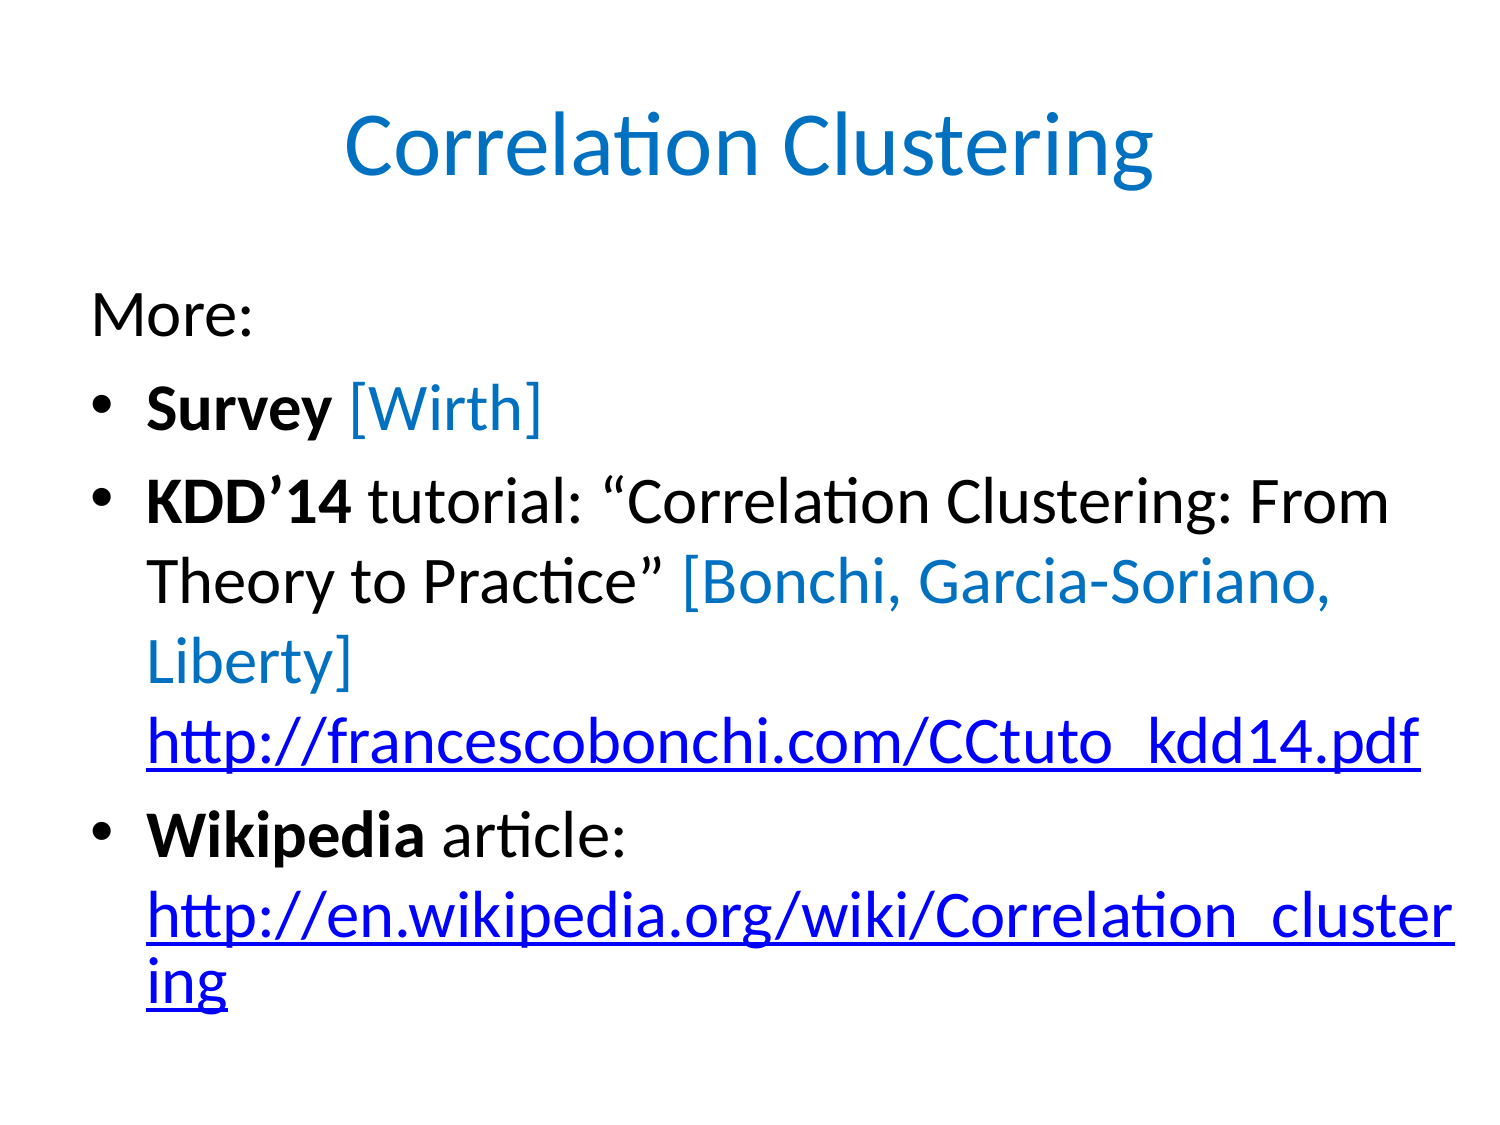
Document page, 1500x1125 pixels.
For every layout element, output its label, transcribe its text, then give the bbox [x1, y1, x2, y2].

title Correlation Clustering [75, 45, 1425, 233]
list More: Survey [Wirth] KDD’14 tutorial: “Correlation Clustering: From Theory to Practice” [Bonchi, Garcia-Soriano, Liberty] http://francescobonchi.com/CCtuto_kdd14.pdf Wikipedia article: http://en.wikipedia.org/wiki/Correlation_clustering [75, 262, 1475, 1000]
